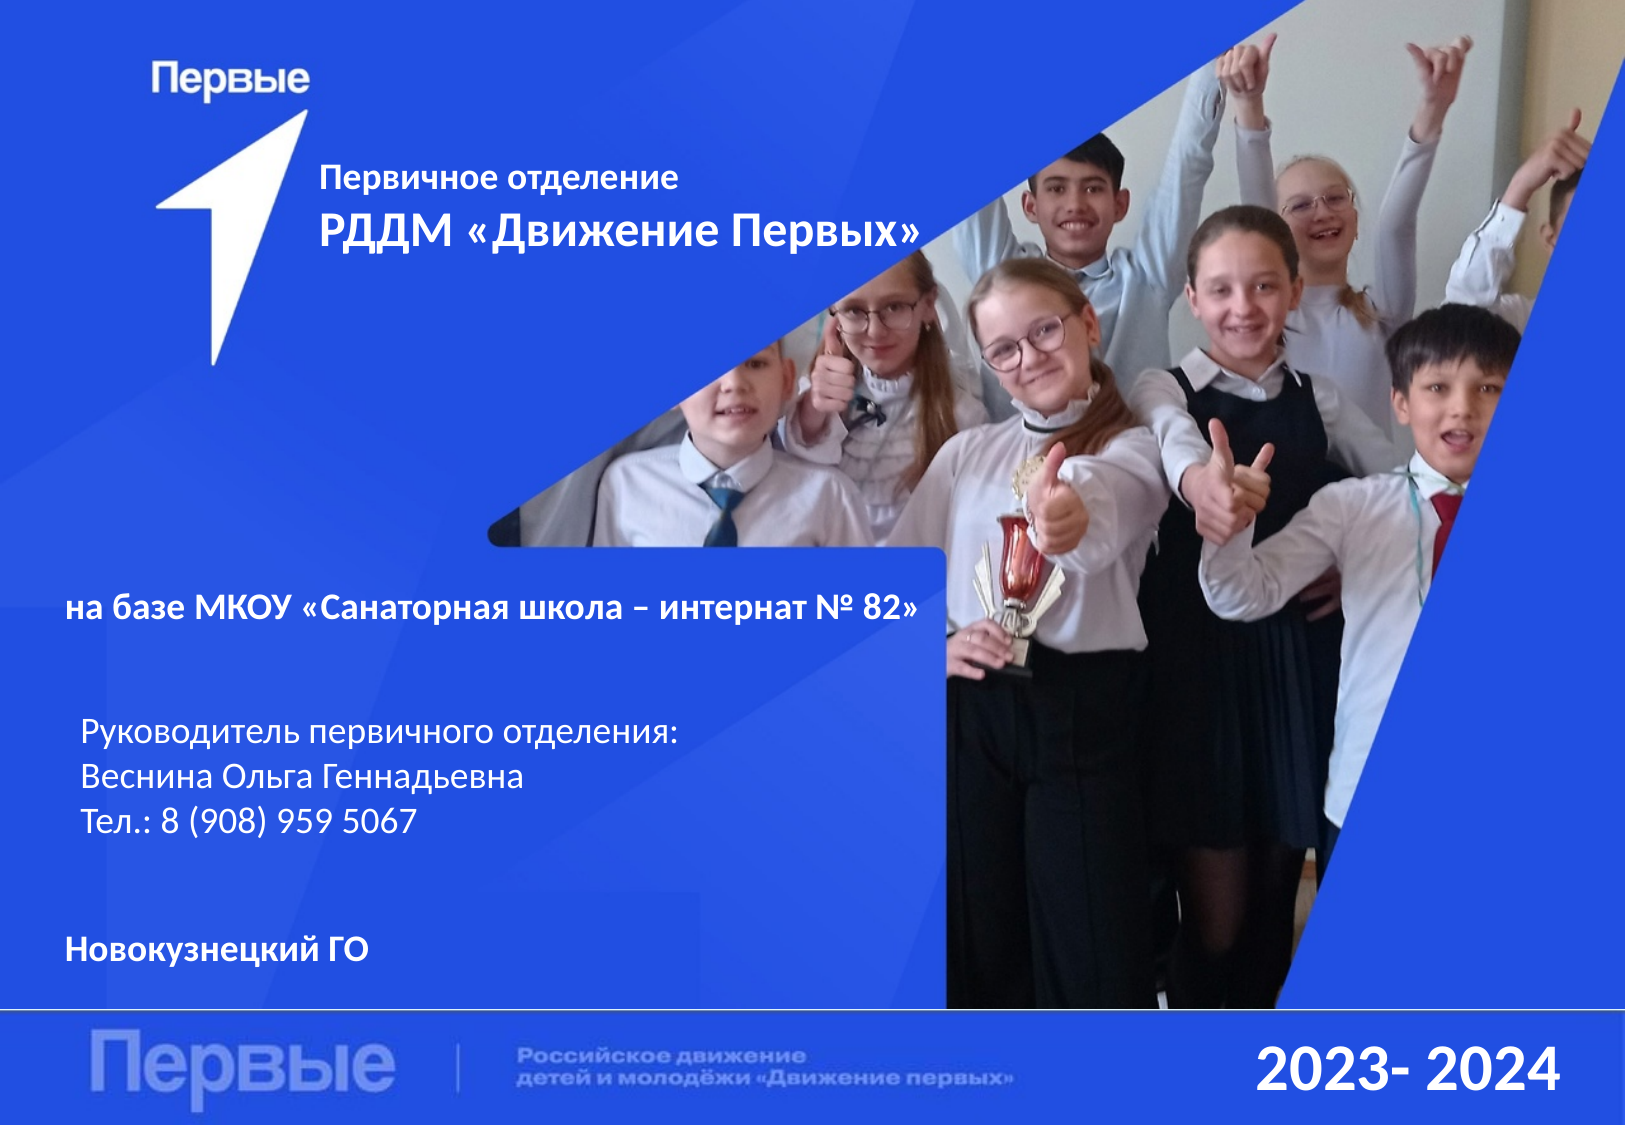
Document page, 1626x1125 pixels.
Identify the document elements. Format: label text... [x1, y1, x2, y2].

text_box 2023- 2024 [1225, 1016, 1581, 1112]
picture [0, 0, 1625, 1125]
